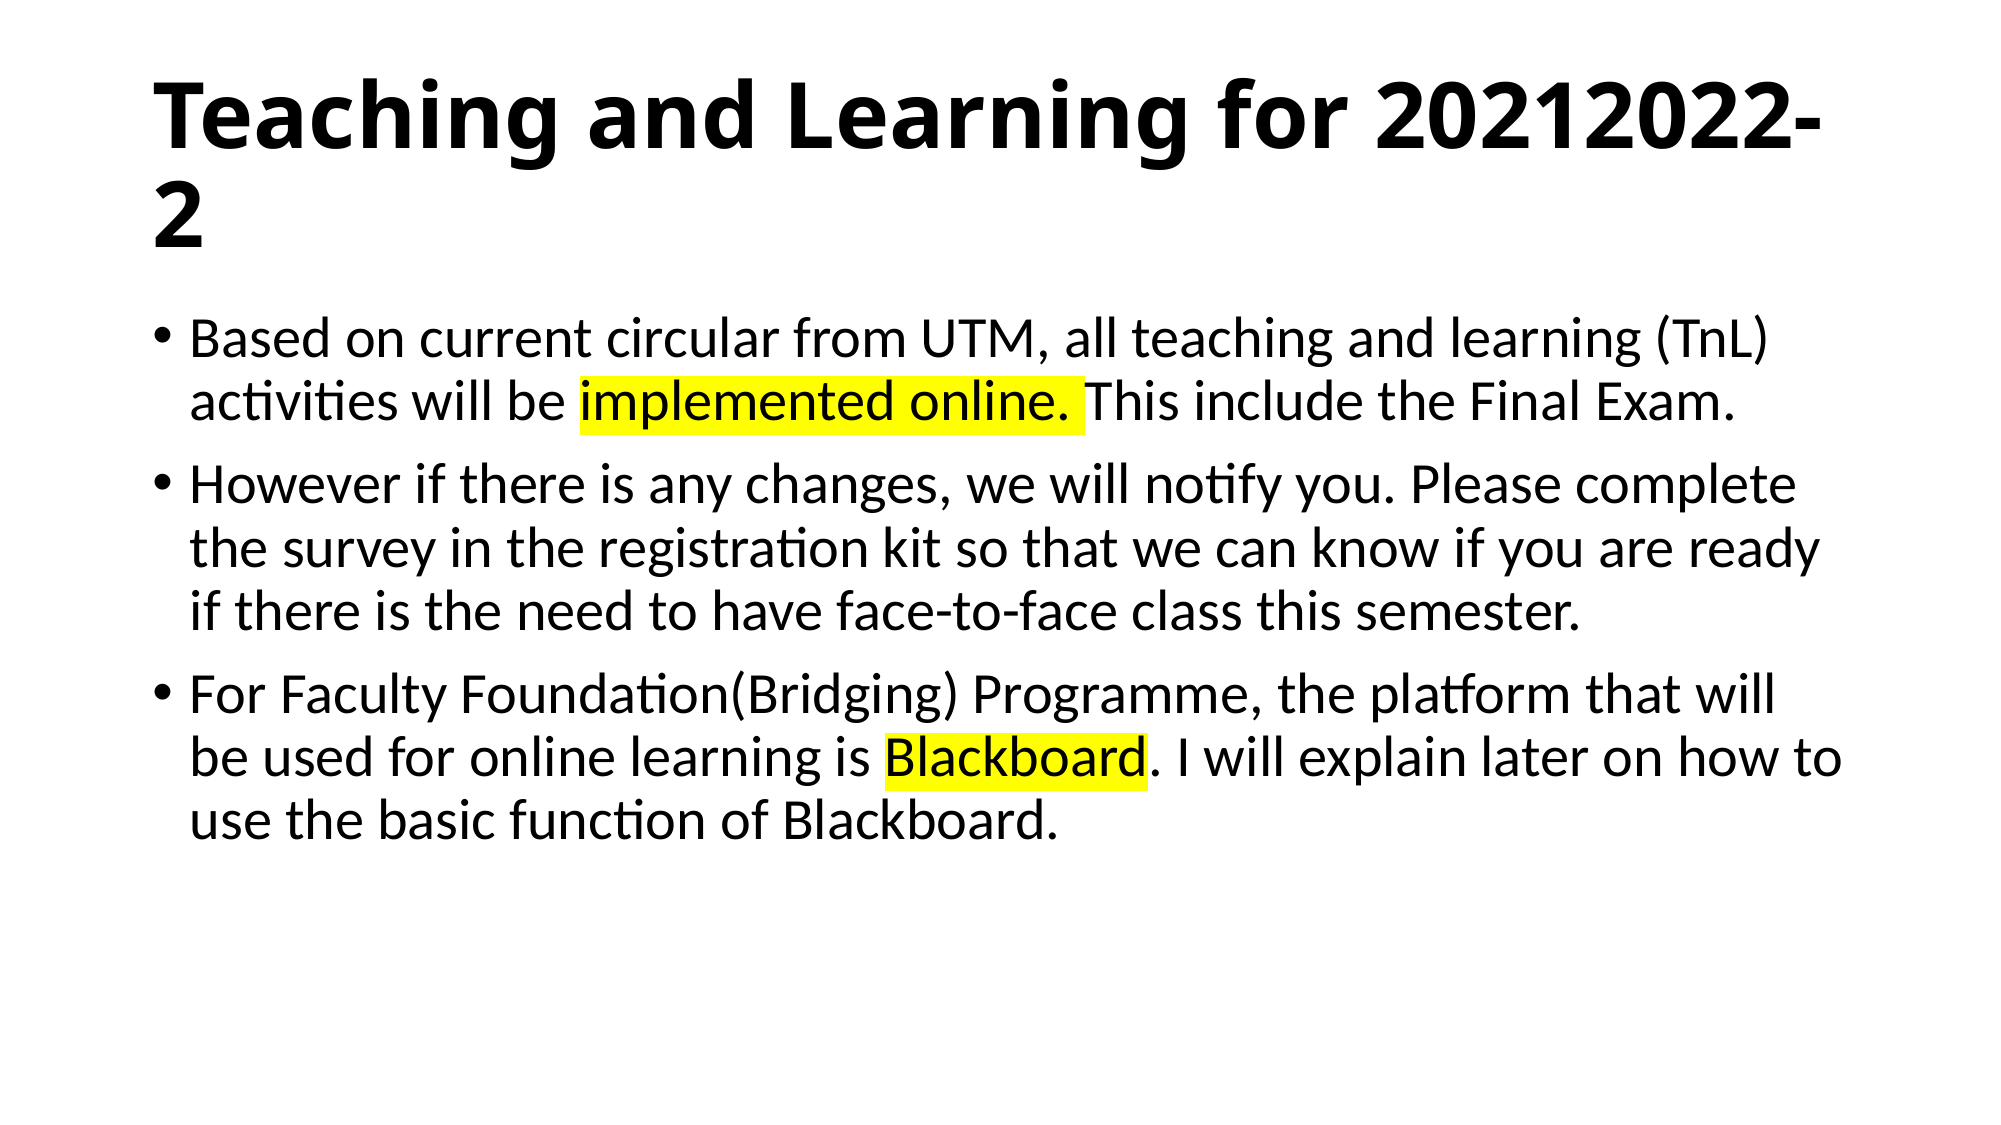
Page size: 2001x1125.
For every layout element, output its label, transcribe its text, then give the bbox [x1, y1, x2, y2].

title Teaching and Learning for 20212022-2 [137, 59, 1863, 278]
list Based on current circular from UTM, all teaching and learning (TnL) activities will be implemented online. This include the Final Exam. However if there is any changes, we will notify you. Please complete the survey in the registration kit so that we can know if you are ready if there is the need to have face-to-face class this semester. For Faculty Foundation(Bridging) Programme, the platform that will be used for online learning is Blackboard. I will explain later on how to use the basic function of Blackboard. [137, 299, 1863, 1014]
